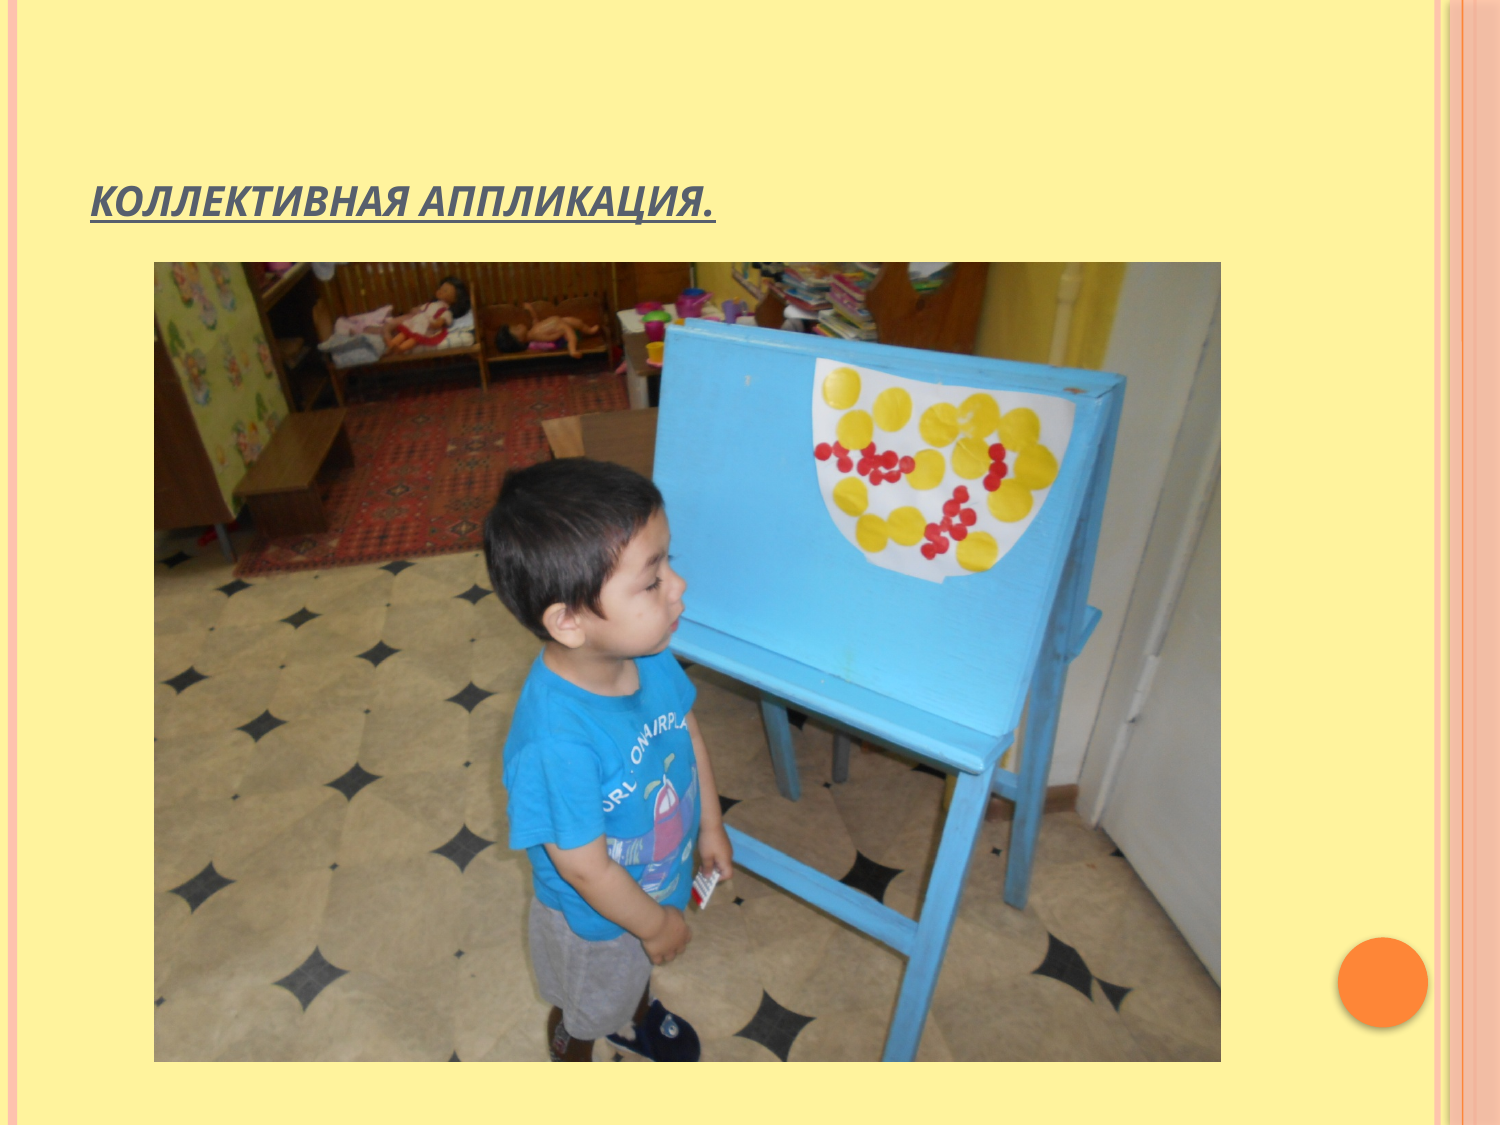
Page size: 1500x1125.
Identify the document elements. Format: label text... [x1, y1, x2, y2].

title Коллективная аппликация. [75, 45, 1300, 233]
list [153, 261, 1221, 1063]
